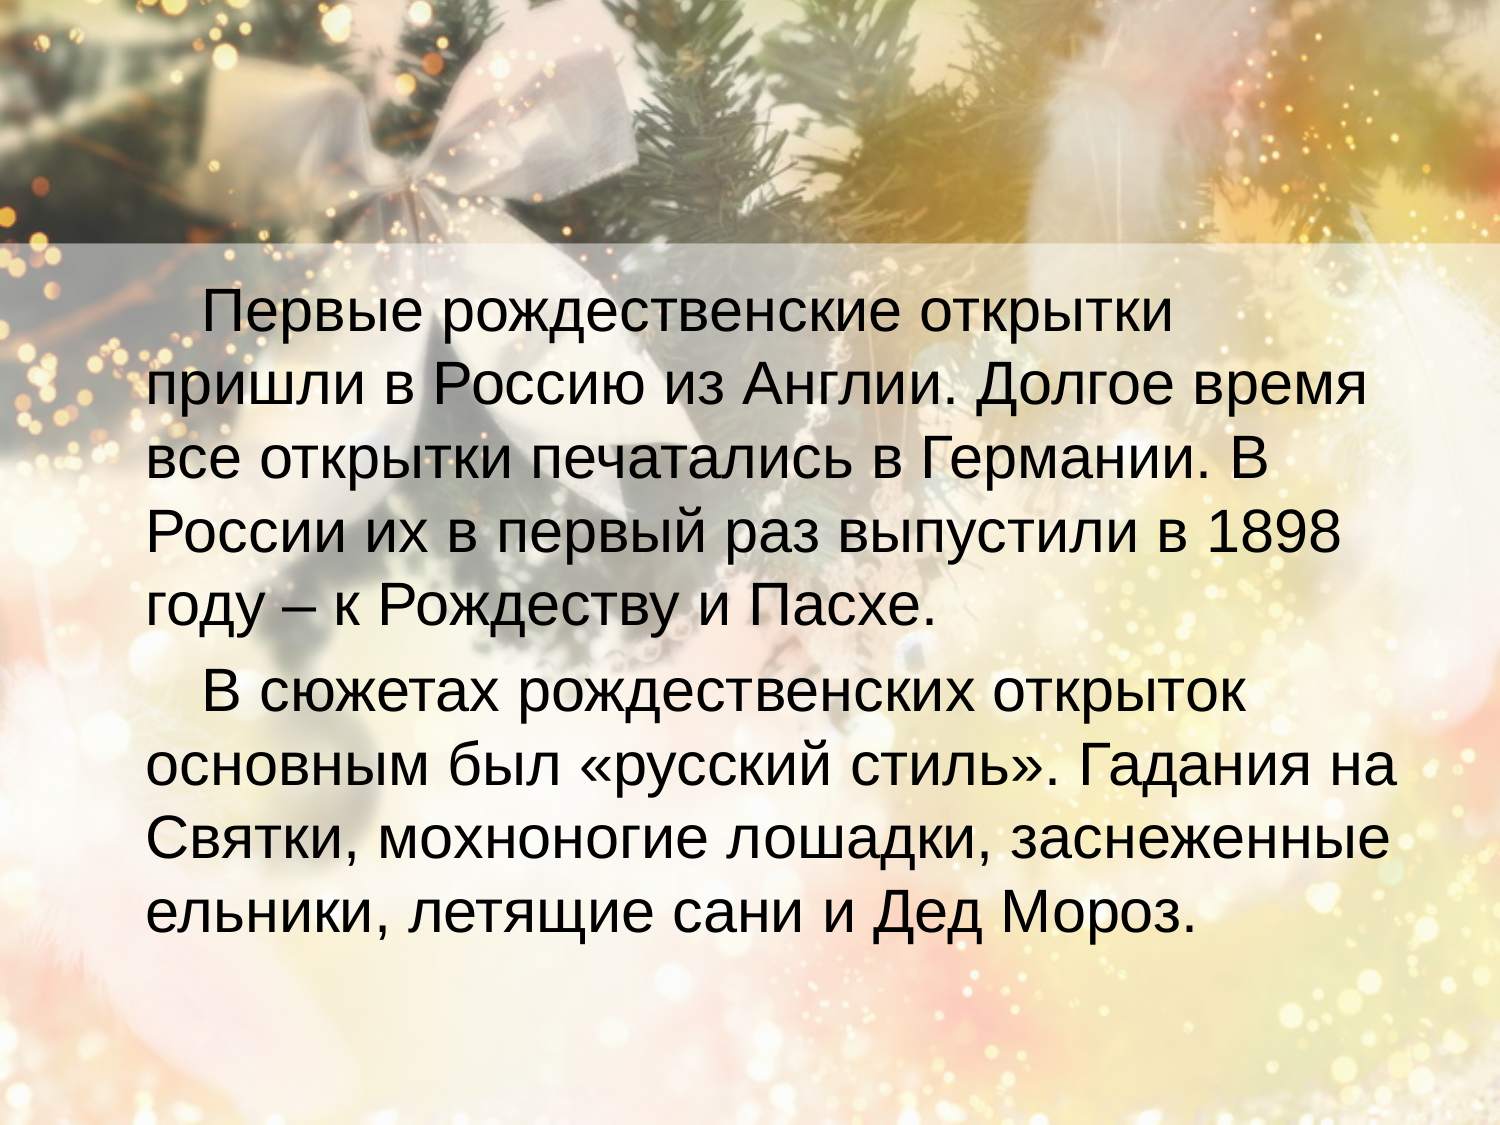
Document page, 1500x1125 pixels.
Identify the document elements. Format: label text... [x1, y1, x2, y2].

list Первые рождественские открытки пришли в Россию из Англии. Долгое время все открытки печатались в Германии. В России их в первый раз выпустили в 1898 году – к Рождеству и Пасхе. В сюжетах рождественских открыток основным был «русский стиль». Гадания на Святки, мохноногие лошадки, заснеженные ельники, летящие сани и Дед Мороз. [74, 262, 1426, 1006]
